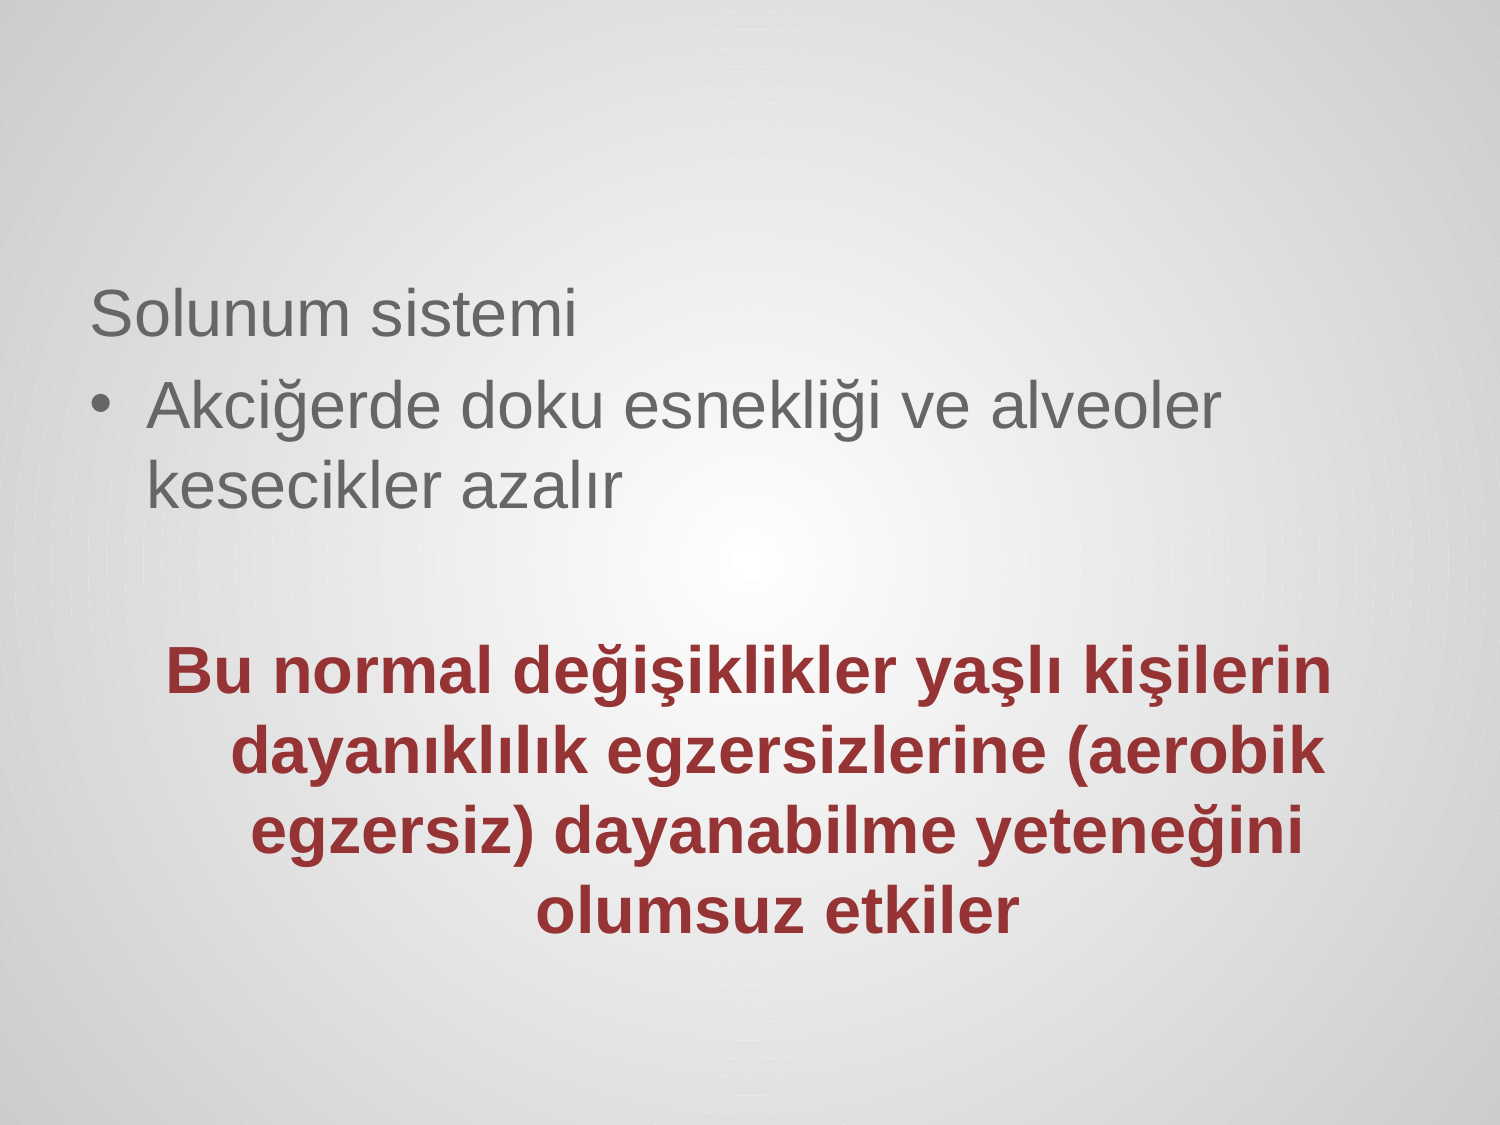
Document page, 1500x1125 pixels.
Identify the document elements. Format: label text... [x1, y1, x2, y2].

text_box Solunum sistemi Akciğerde doku esnekliği ve alveoler kesecikler azalır Bu normal değişiklikler yaşlı kişilerin dayanıklılık egzersizlerine (aerobik egzersiz) dayanabilme yeteneğini olumsuz etkiler [74, 262, 1425, 1005]
